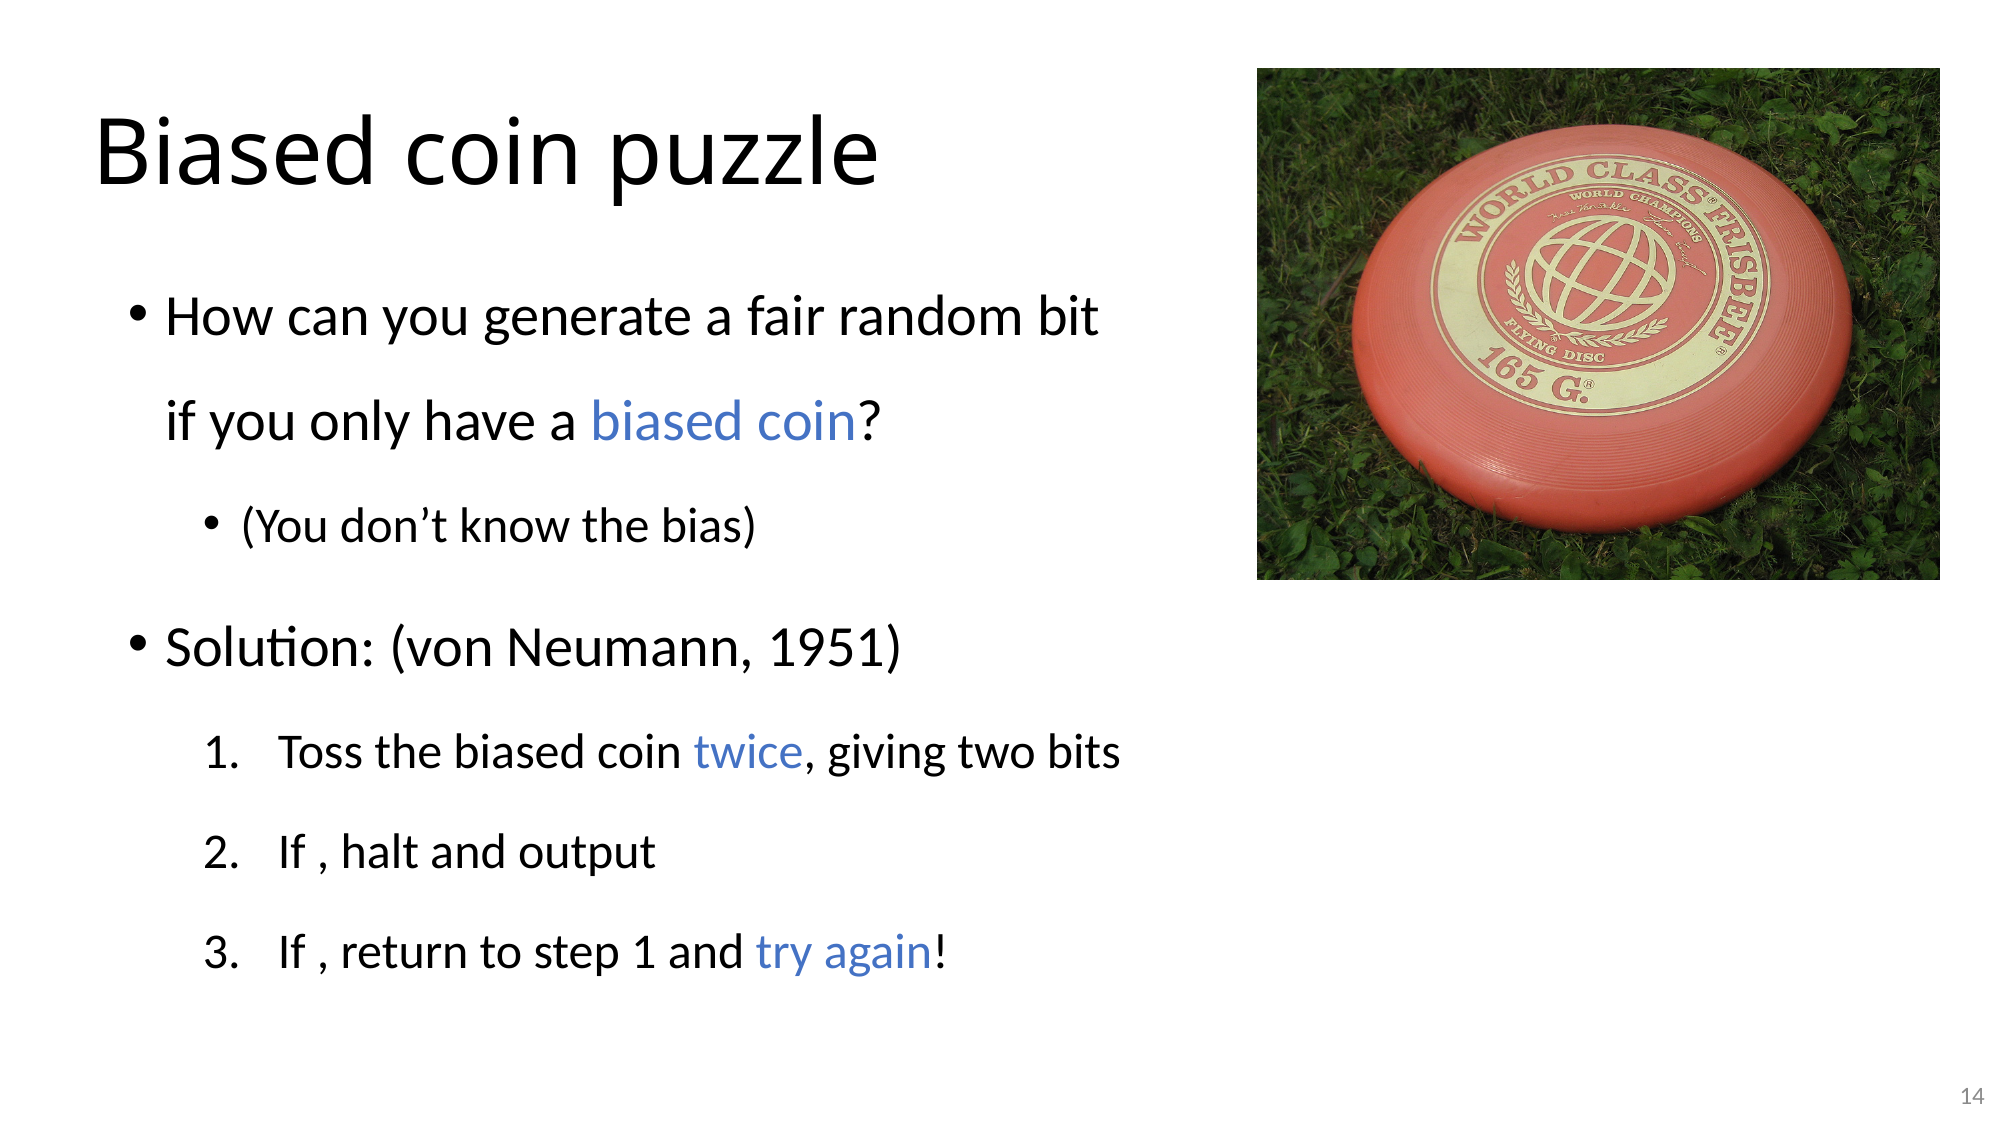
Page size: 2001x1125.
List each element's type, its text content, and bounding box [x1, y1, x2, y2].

title Biased coin puzzle [77, 46, 1803, 264]
picture [1257, 68, 1940, 580]
slide_number 14 [1550, 1064, 2000, 1125]
